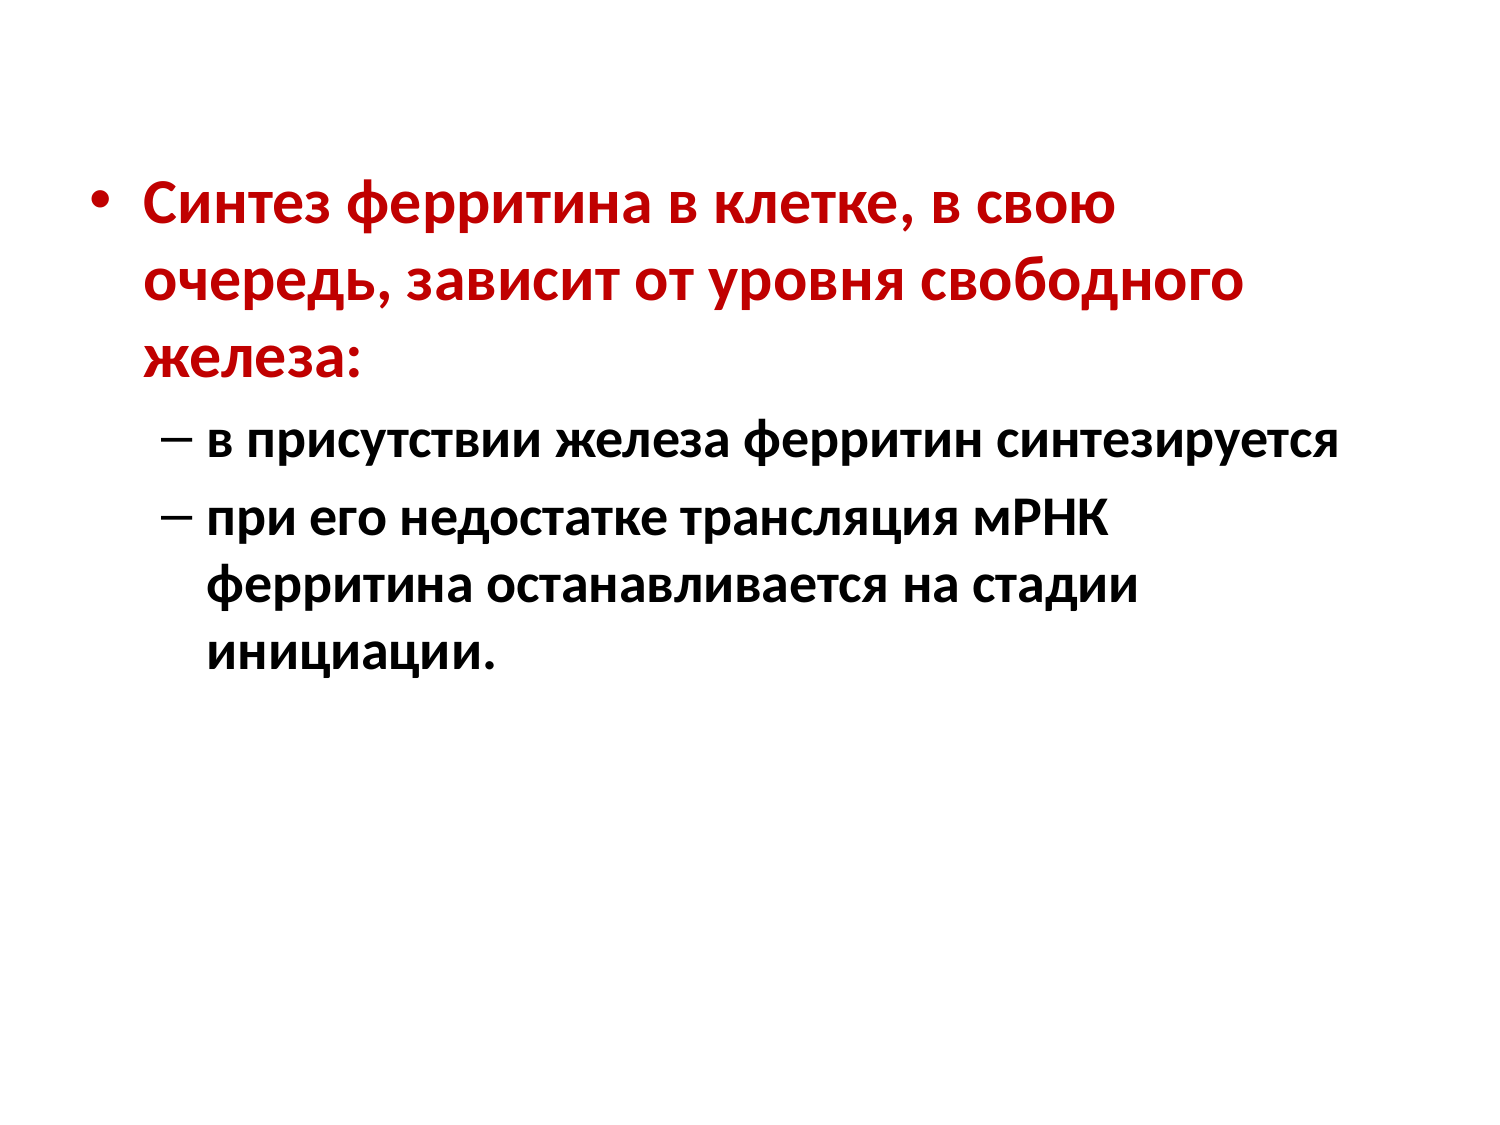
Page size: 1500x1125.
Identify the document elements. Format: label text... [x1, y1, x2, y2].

text_box Синтез ферритина в клетке, в свою очередь, зависит от уровня свободного железа: в присутствии железа ферритин синтезируется при его недостатке трансляция мРНК ферритина останавливается на стадии инициации. [75, 152, 1395, 739]
